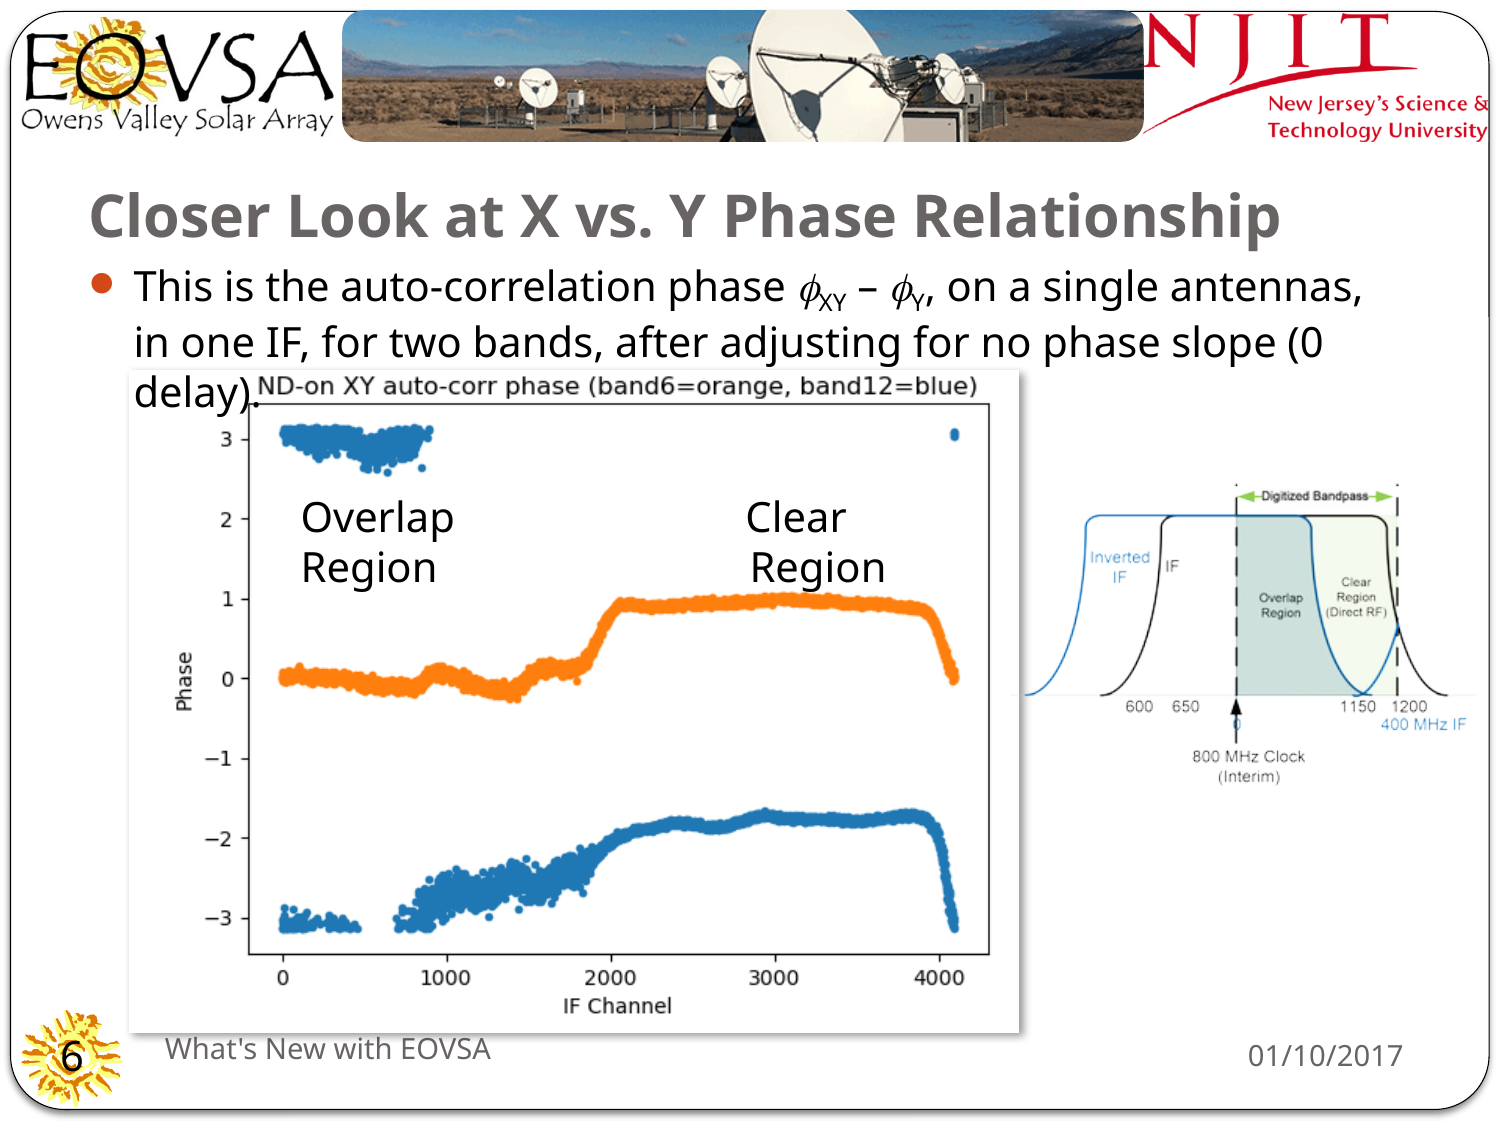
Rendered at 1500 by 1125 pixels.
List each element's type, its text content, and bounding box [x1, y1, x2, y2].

picture [10, 994, 137, 1125]
picture [1010, 474, 1478, 794]
title Closer Look at X vs. Y Phase Relationship [73, 146, 1424, 250]
picture [66, 1055, 78, 1068]
text_box This is the auto-correlation phase fXY – fY, on a single antennas, in one IF, for two bands, after adjusting for no phase slope (0 delay). [73, 251, 1424, 1049]
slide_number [1012, 1049, 1419, 1094]
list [128, 370, 1020, 1034]
picture [11, 10, 1489, 142]
footer What's New with EOVSA [150, 1049, 800, 1088]
